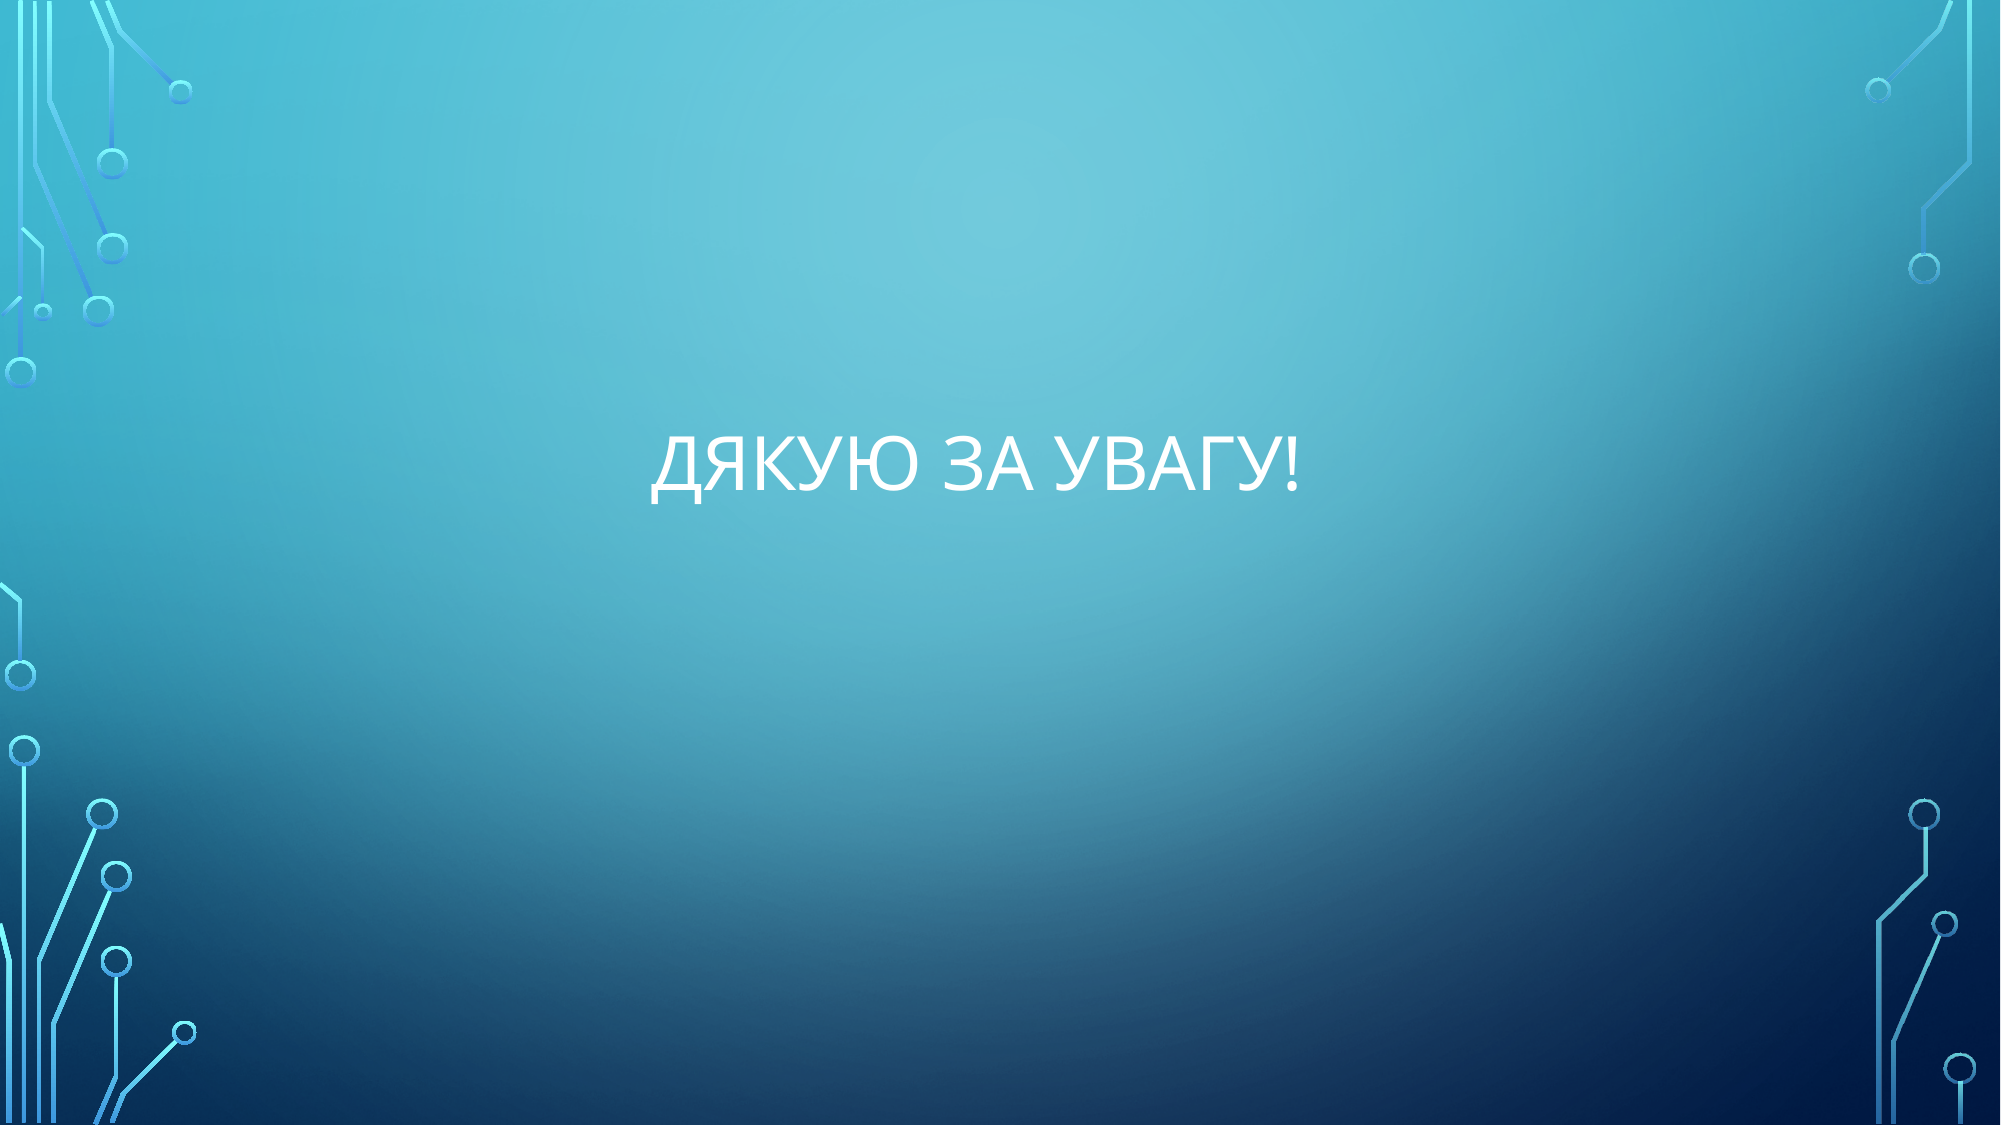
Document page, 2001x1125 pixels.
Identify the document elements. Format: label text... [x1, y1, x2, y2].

title Дякую за увагу! [187, 344, 1813, 588]
